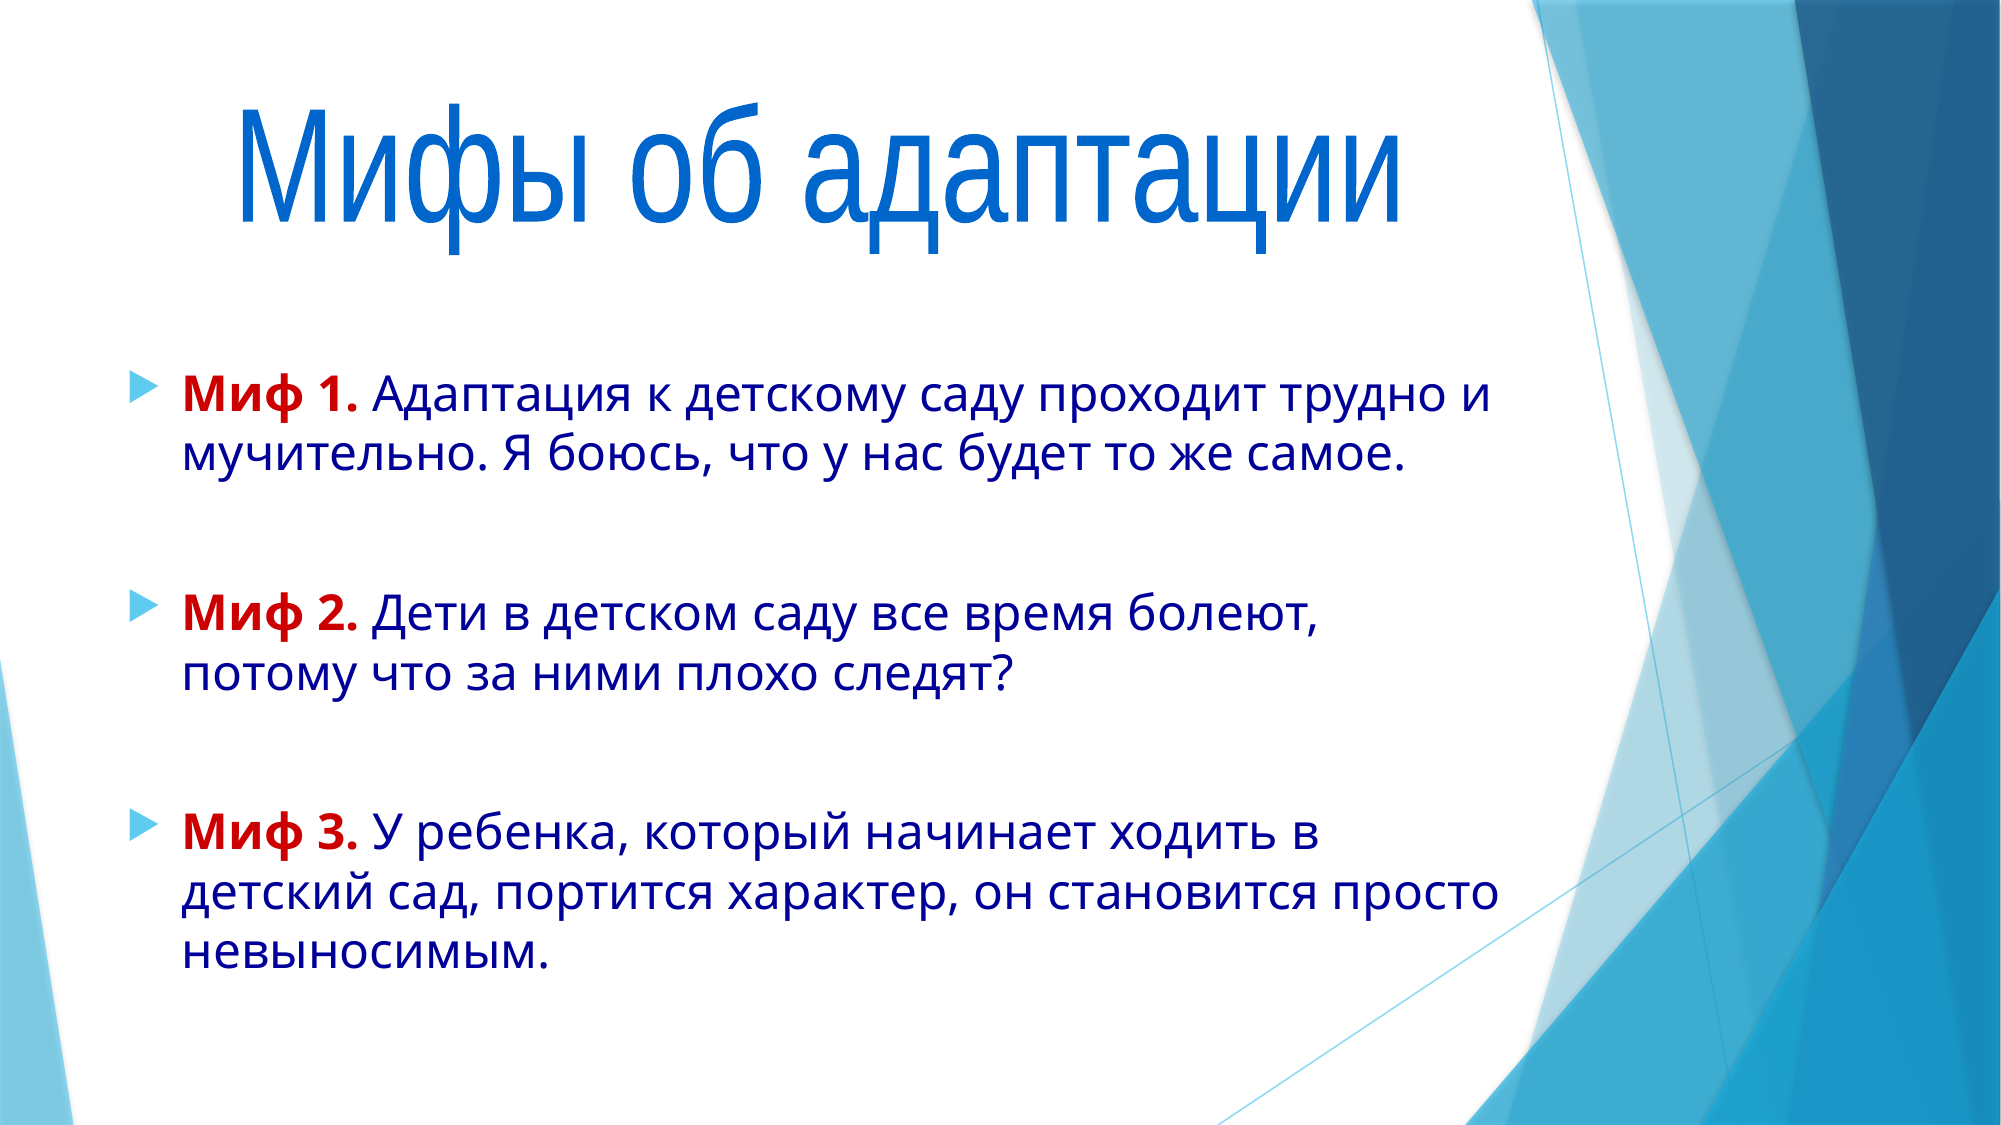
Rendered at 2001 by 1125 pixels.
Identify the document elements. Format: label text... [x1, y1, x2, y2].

list Миф 1. Адаптация к детскому саду проходит трудно и мучительно. Я боюсь, что у нас будет то же самое. Миф 2. Дети в детском саду все время болеют, потому что за ними плохо следят? Миф 3. У ребенка, который начинает ходить в детский сад, портится характер, он становится просто невыносимым. [111, 354, 1522, 992]
